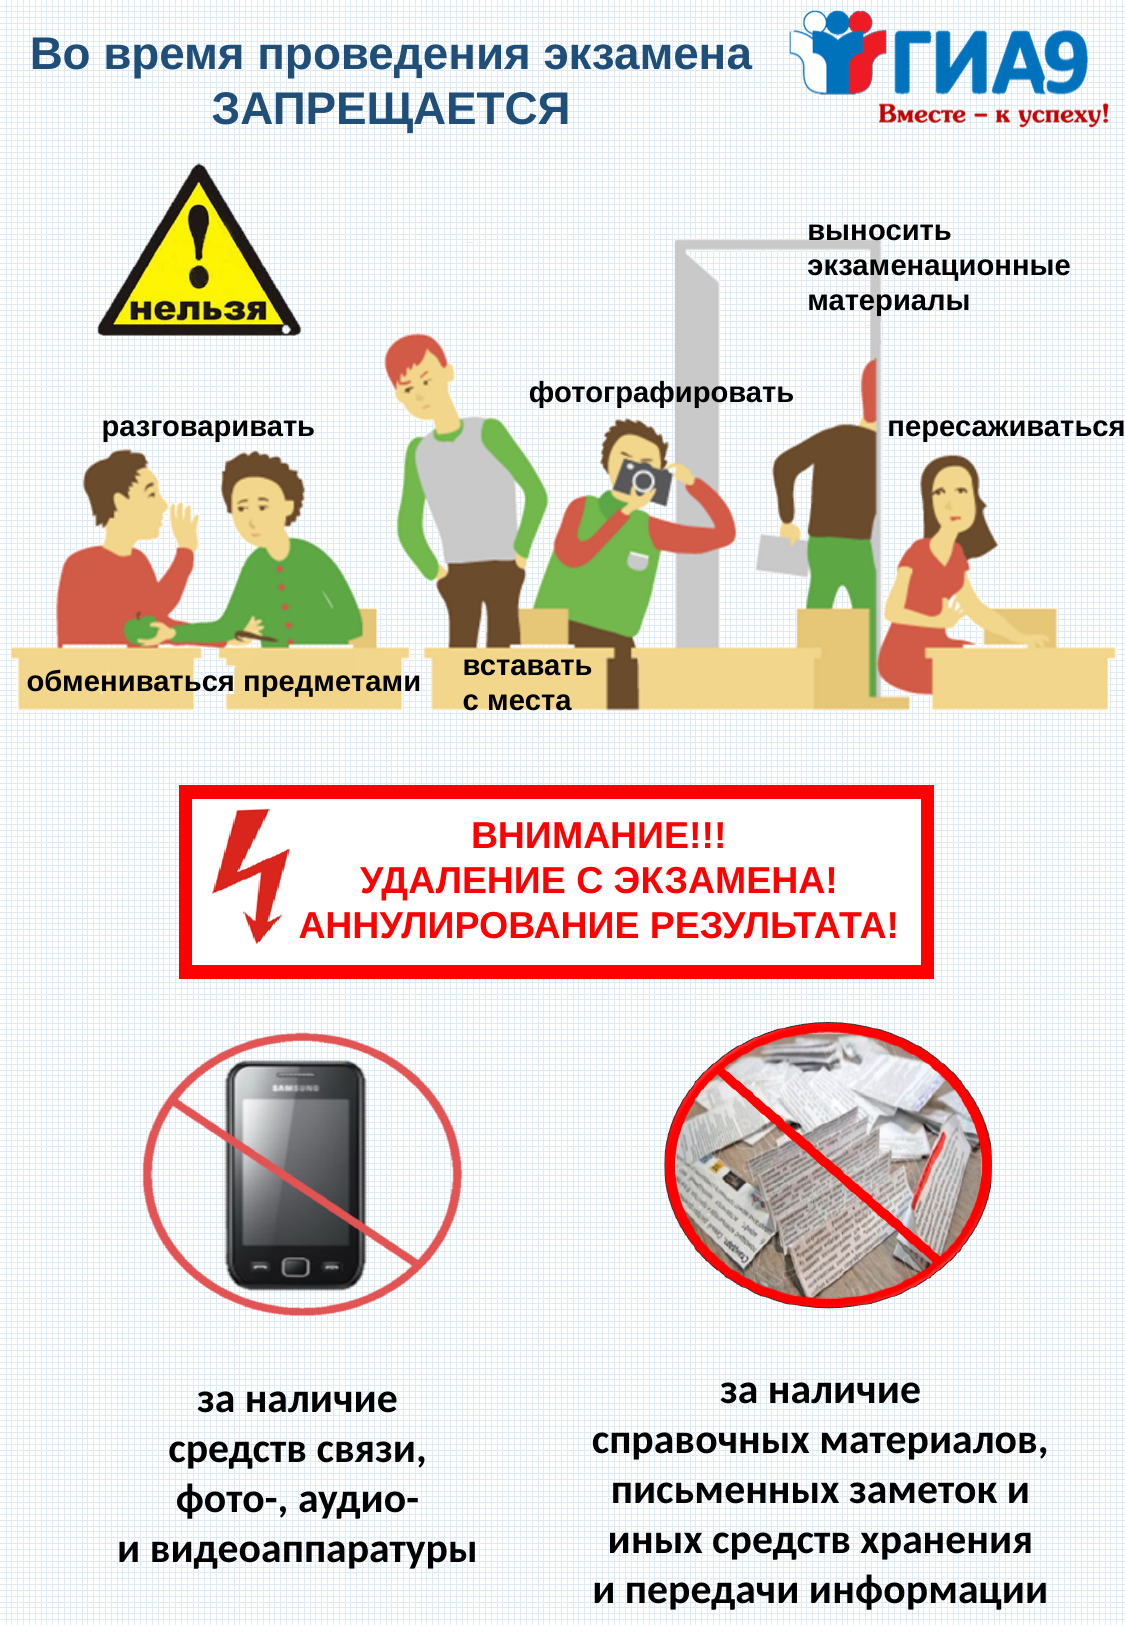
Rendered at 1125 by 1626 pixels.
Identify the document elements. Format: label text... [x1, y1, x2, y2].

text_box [139, 1030, 464, 1318]
picture [635, 1020, 1021, 1318]
text_box Во время проведения экзамена ЗАПРЕЩАЕТСЯ [0, 15, 783, 141]
text_box за наличие справочных материалов, письменных заметок и иных средств хранения и передачи информации [577, 1354, 1065, 1619]
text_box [185, 791, 940, 972]
picture [0, 163, 1125, 717]
text_box вставать с места [447, 717, 608, 724]
picture [789, 10, 1125, 143]
text_box за наличие средств связи, фото-, аудио- и видеоаппаратуры [102, 1362, 493, 1578]
